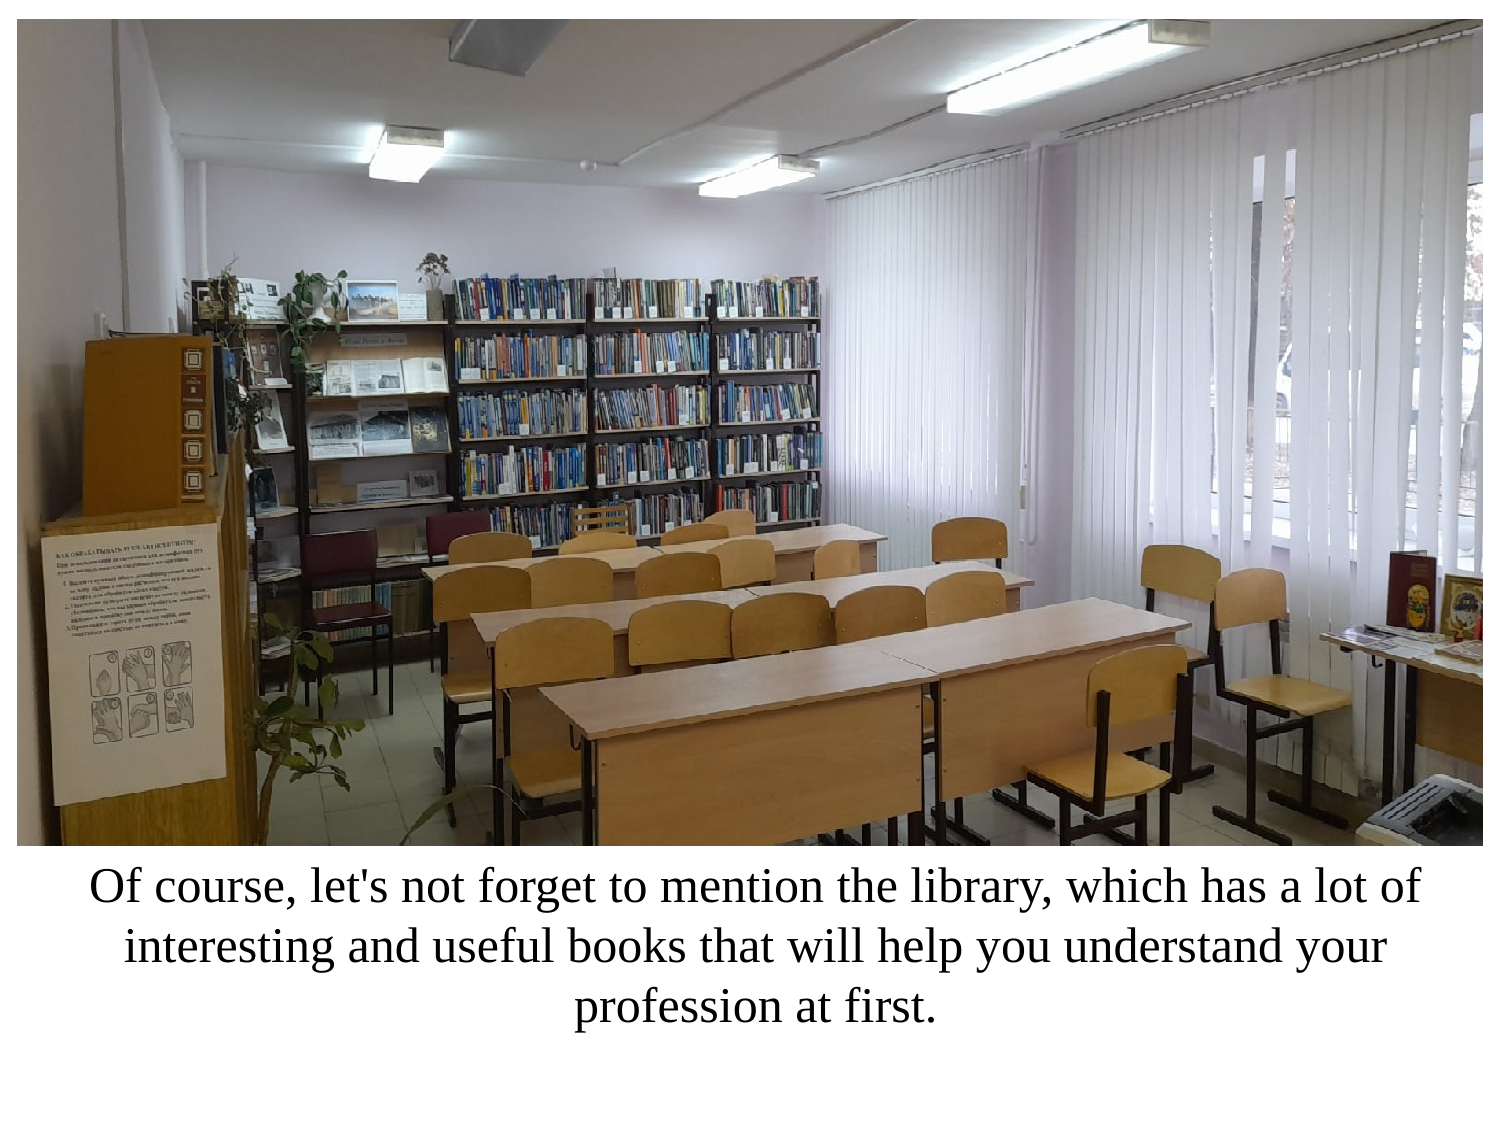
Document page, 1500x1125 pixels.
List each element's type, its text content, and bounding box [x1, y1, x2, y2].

text_box Of course, let's not forget to mention the library, which has a lot of interesting and useful books that will help you understand your profession at first. [29, 846, 1483, 1040]
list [17, 19, 1483, 846]
